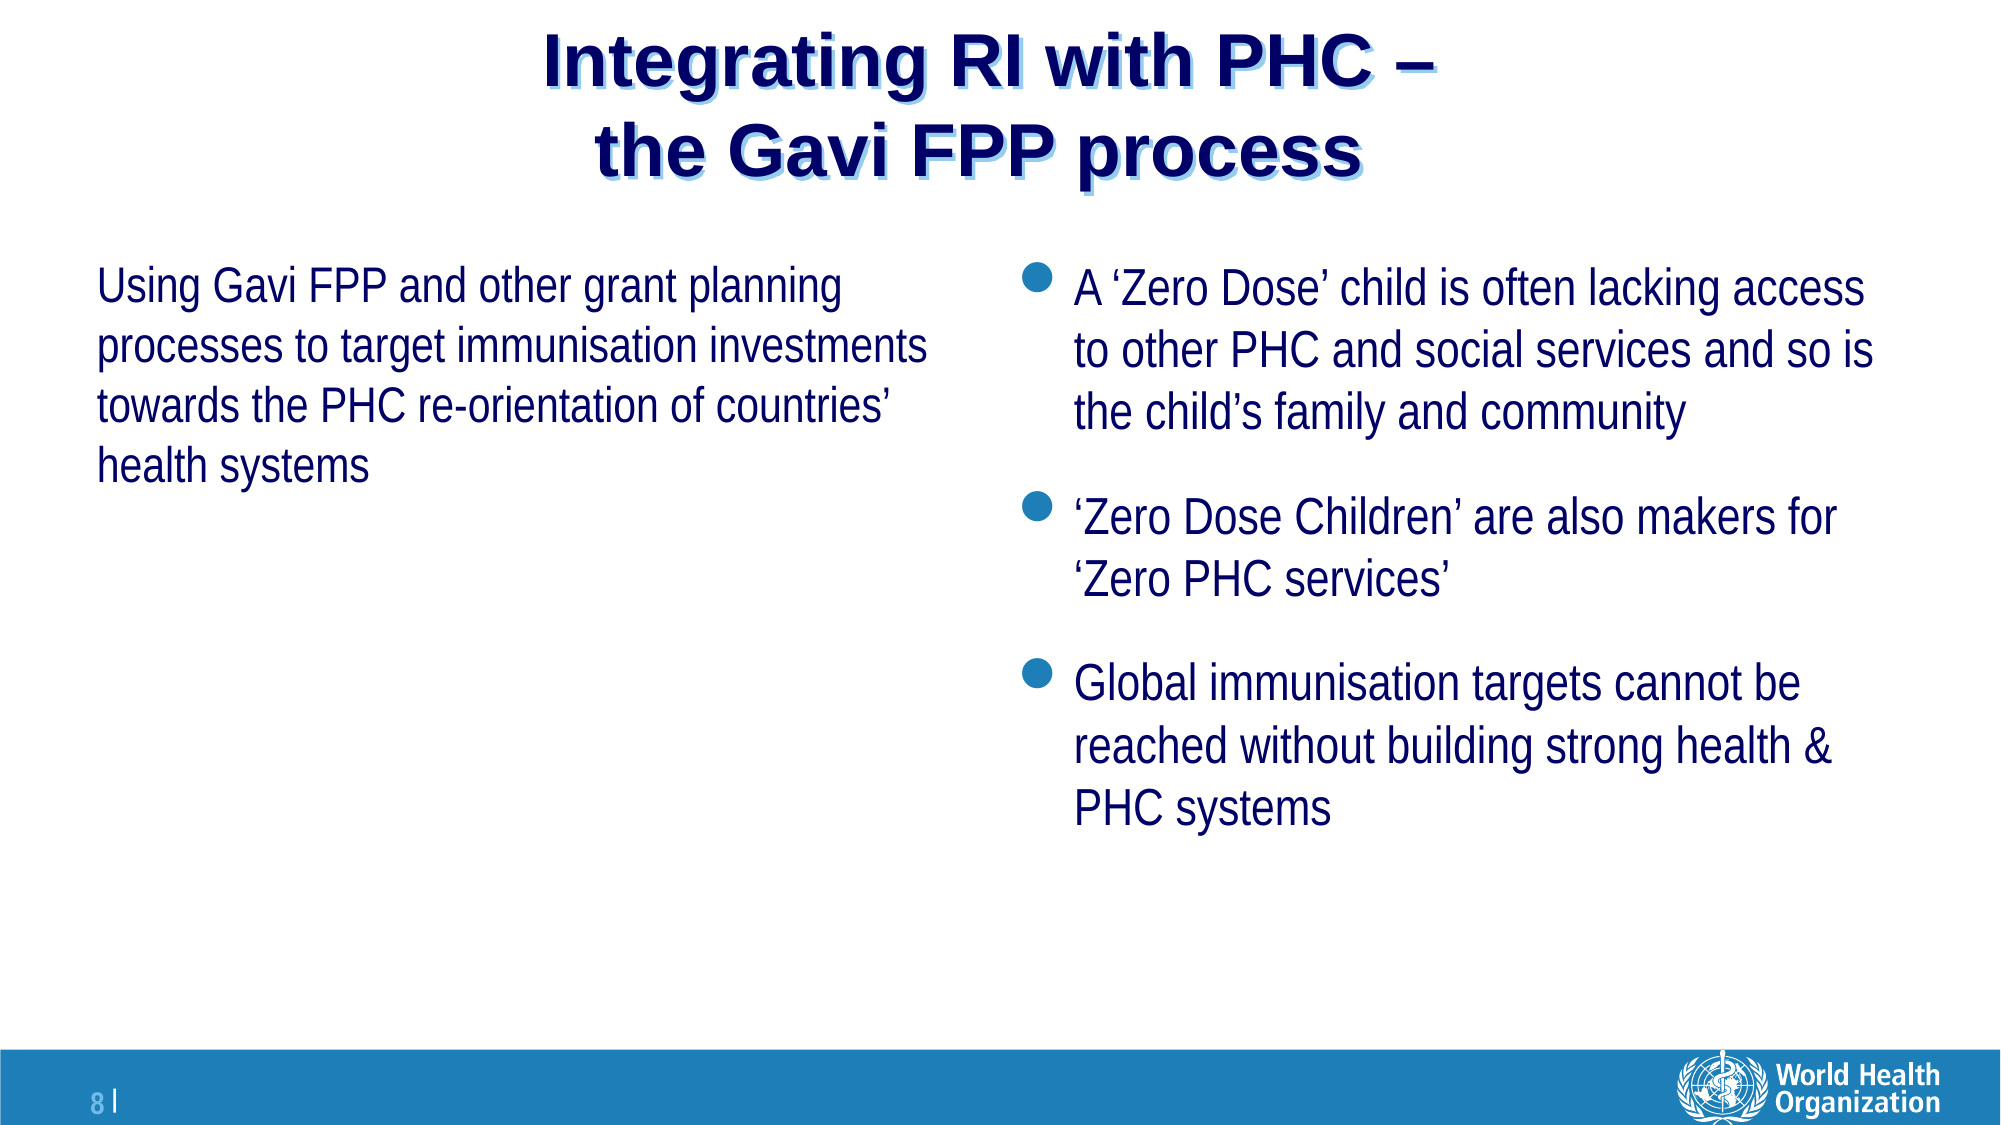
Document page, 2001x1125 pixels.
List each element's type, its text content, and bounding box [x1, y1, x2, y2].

title Integrating RI with PHC – the Gavi FPP process [0, 0, 2000, 204]
list Using Gavi FPP and other grant planning processes to target immunisation investments towards the PHC re-orientation of countries’ health systems [96, 252, 990, 960]
list A ‘Zero Dose’ child is often lacking access to other PHC and social services and so is the child’s family and community ‘Zero Dose Children’ are also makers for ‘Zero PHC services’ Global immunisation targets cannot be reached without building strong health & PHC systems [1017, 252, 1911, 960]
